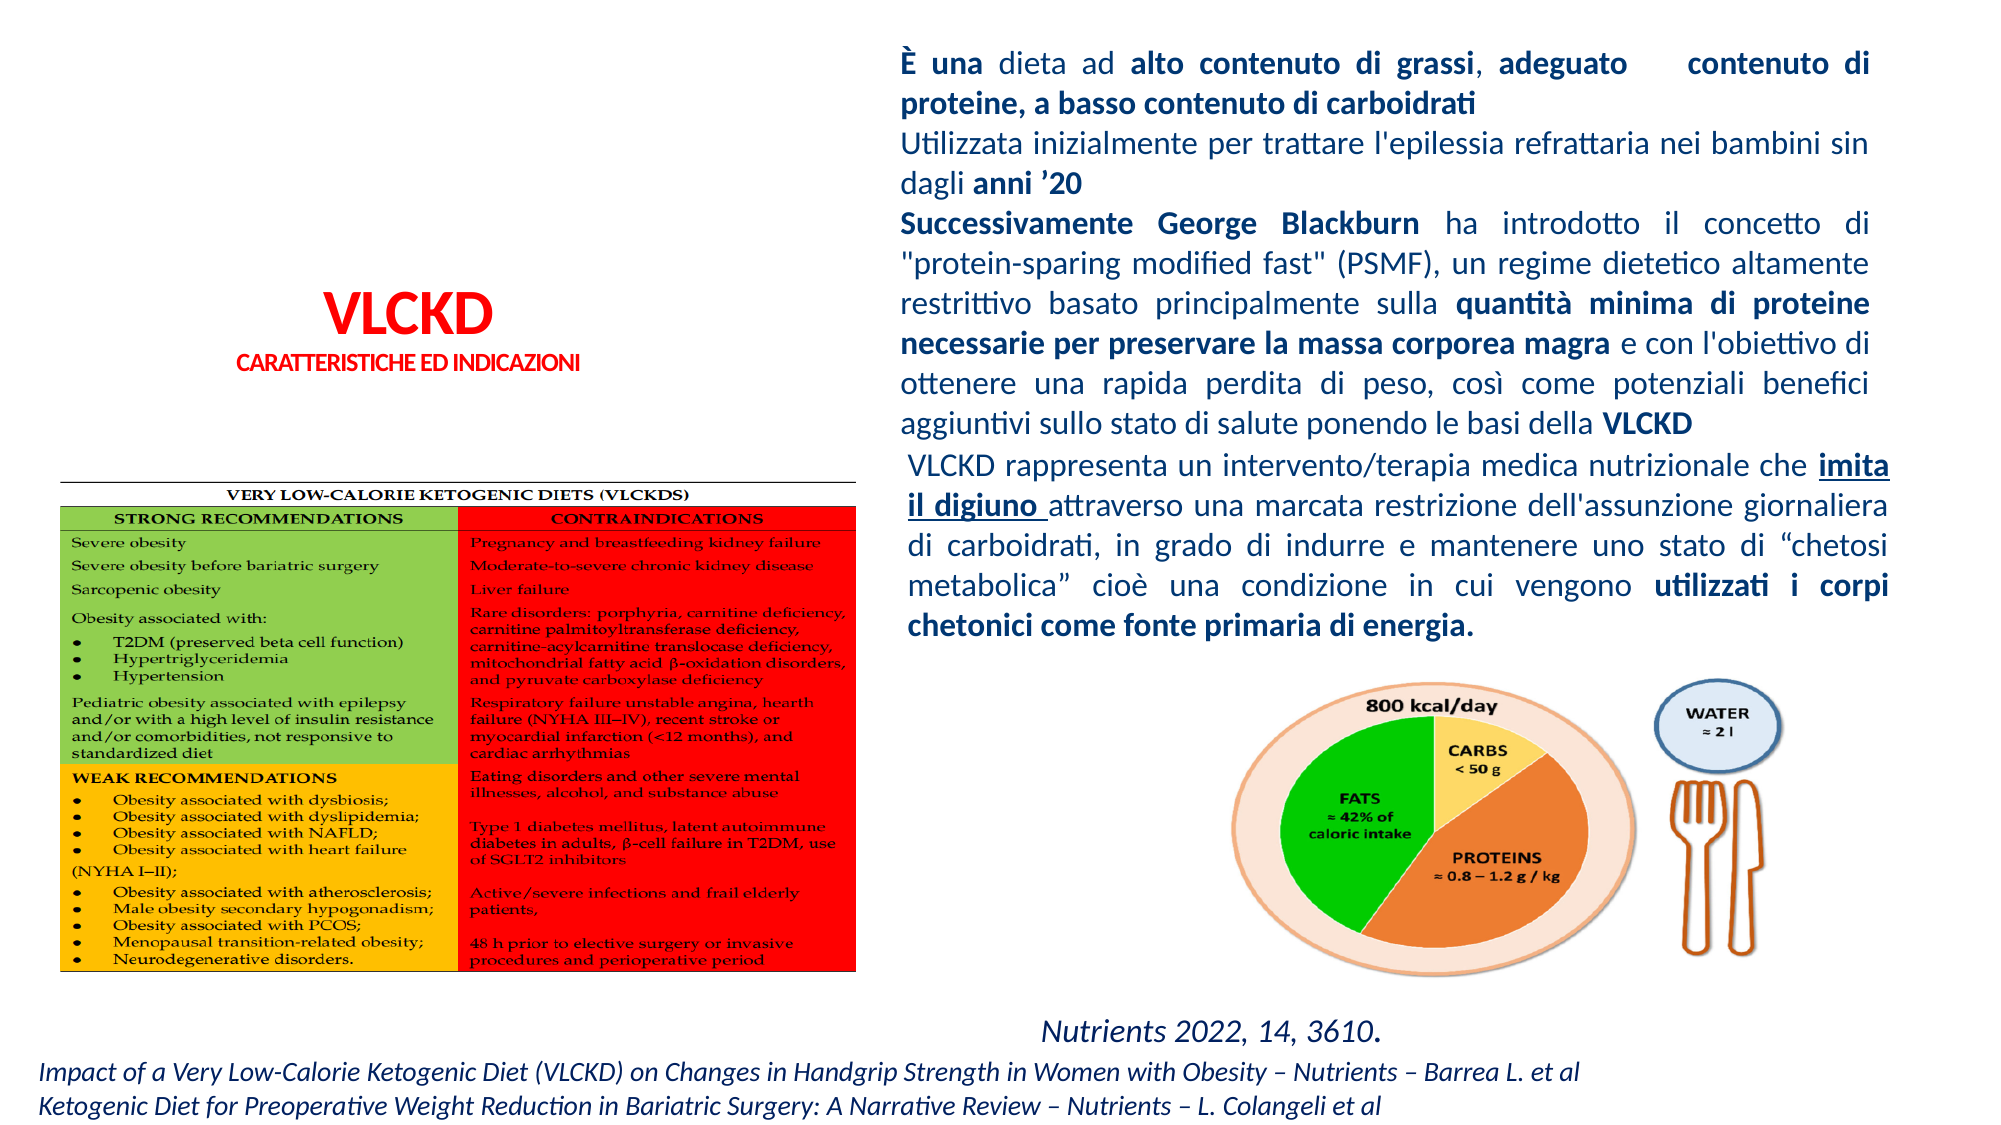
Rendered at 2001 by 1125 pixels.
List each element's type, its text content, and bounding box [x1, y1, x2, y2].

picture [41, 476, 859, 972]
text_box VLCKD rappresenta un intervento/terapia medica nutrizionale che imita il digiuno attraverso una marcata restrizione dell'assunzione giornaliera di carboidrati, in grado di indurre e mantenere uno stato di “chetosi metabolica” cioè una condizione in cui vengono utilizzati i corpi chetonici come fonte primaria di energia. [892, 436, 1905, 651]
text_box Impact of a Very Low-Calorie Ketogenic Diet (VLCKD) on Changes in Handgrip Strength in Women with Obesity – Nutrients – Barrea L. et al Ketogenic Diet for Preoperative Weight Reduction in Bariatric Surgery: A Narrative Review – Nutrients – L. Colangeli et al [23, 1046, 1947, 1125]
picture [1162, 657, 1853, 983]
title VLCKD CARATTERISTICHE ED INDICAZIONI [106, 197, 711, 462]
text_box È una dieta ad alto contenuto di grassi, adeguato contenuto di proteine, a basso contenuto di carboidrati Utilizzata inizialmente per trattare l'epilessia refrattaria nei bambini sin dagli anni ’20 Successivamente George Blackburn ha introdotto il concetto di "protein-sparing modified fast" (PSMF), un regime dietetico altamente restrittivo basato principalmente sulla quantità minima di proteine necessarie per preservare la massa corporea magra e con l'obiettivo di ottenere una rapida perdita di peso, così come potenziali benefici aggiuntivi sullo stato di salute ponendo le basi della VLCKD [885, 34, 1886, 489]
text_box Nutrients 2022, 14, 3610. [1026, 996, 2000, 1058]
